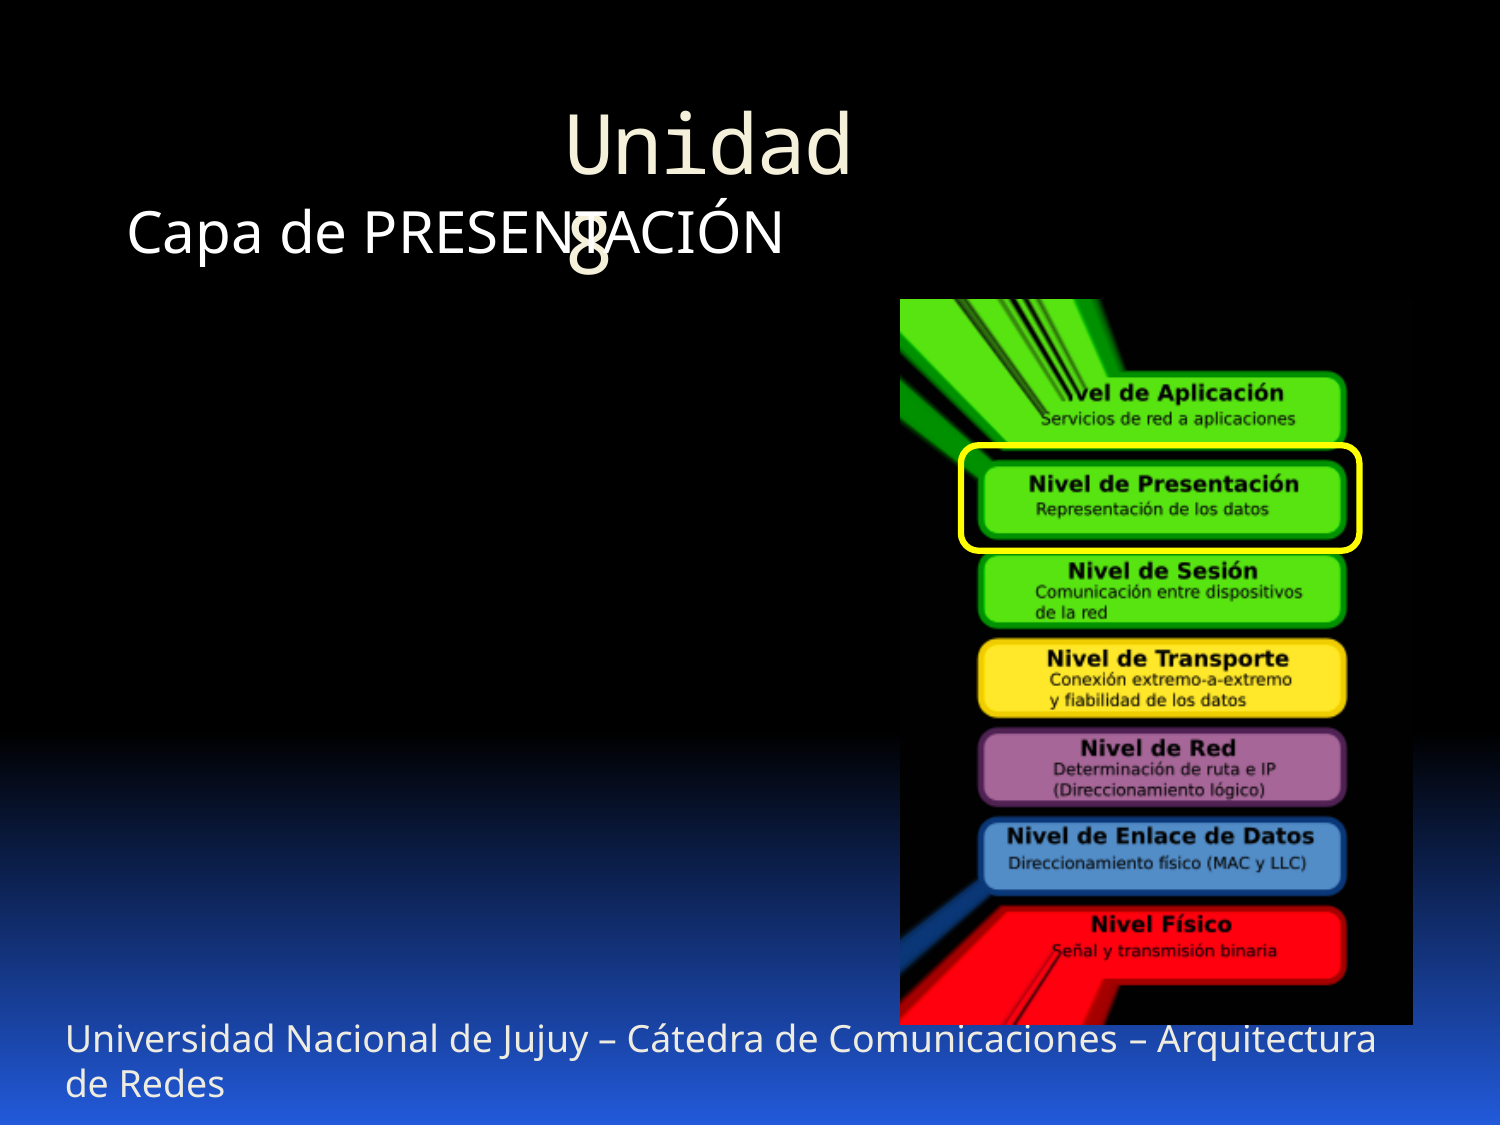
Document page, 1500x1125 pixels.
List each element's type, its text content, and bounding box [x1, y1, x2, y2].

footer Universidad Nacional de Jujuy – Cátedra de Comunicaciones – Arquitectura de Redes [50, 1052, 1438, 1113]
title Unidad 8 [549, 83, 938, 187]
picture [899, 299, 1413, 1025]
list Capa de PRESENTACIÓN [99, 187, 1312, 300]
